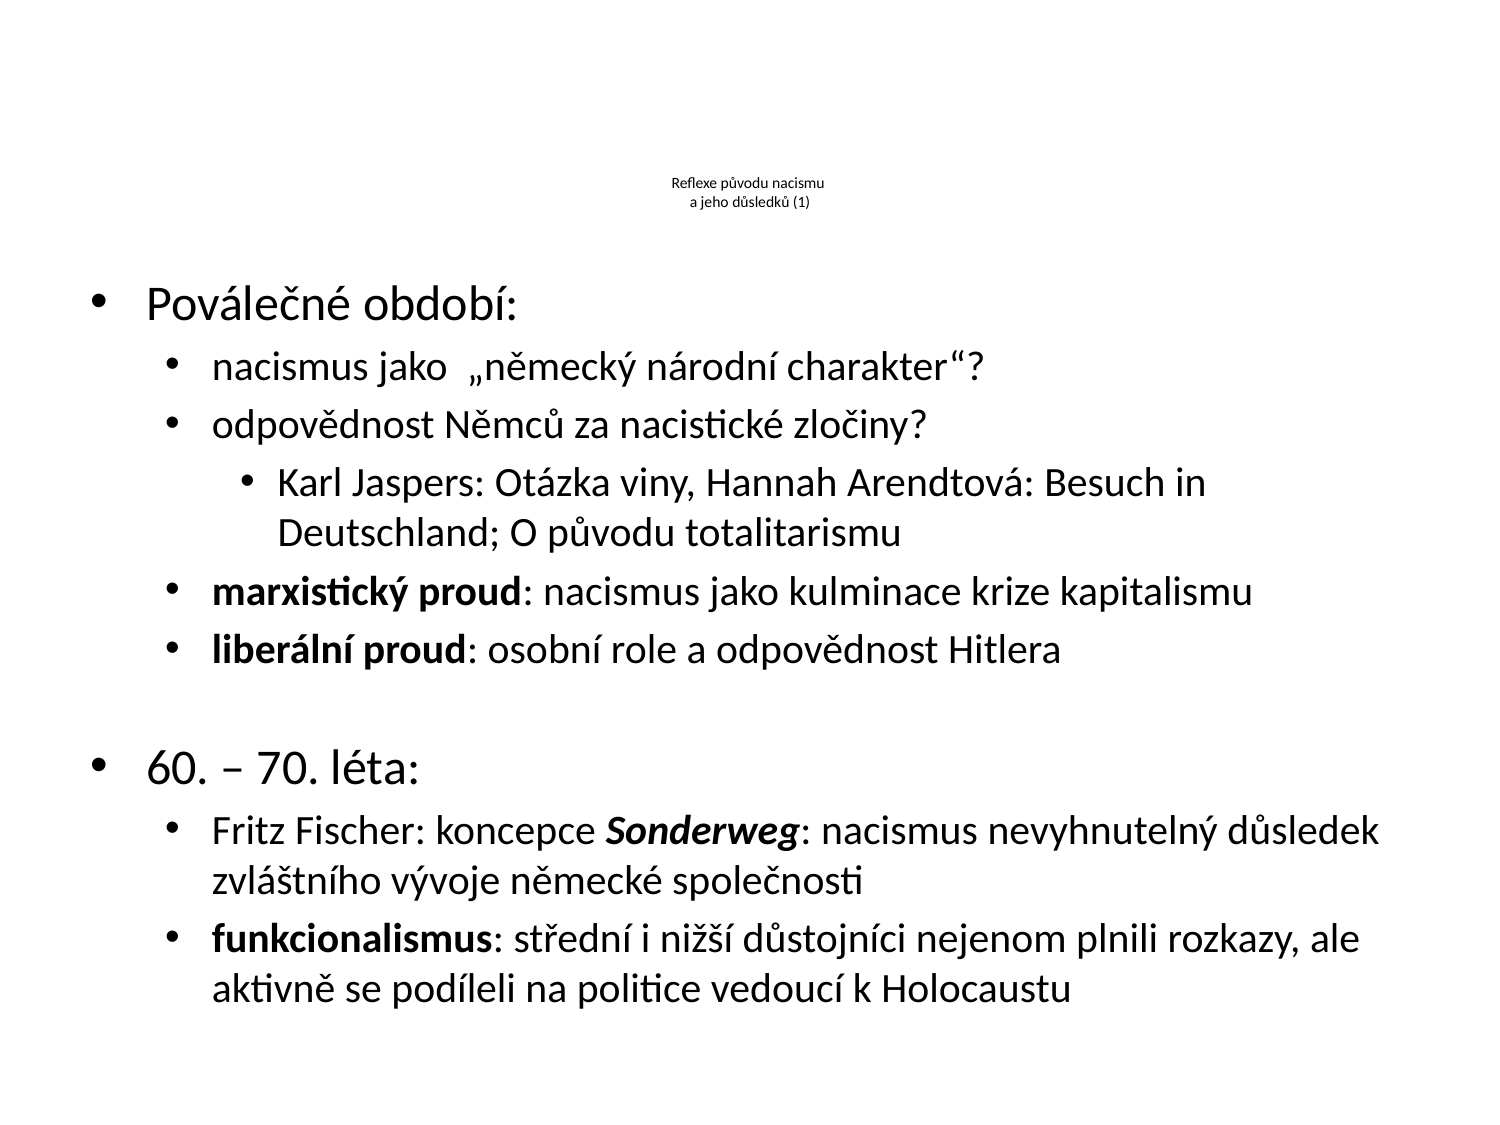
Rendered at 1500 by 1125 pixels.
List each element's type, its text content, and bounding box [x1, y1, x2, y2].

list Poválečné období: nacismus jako „německý národní charakter“? odpovědnost Němců za nacistické zločiny? Karl Jaspers: Otázka viny, Hannah Arendtová: Besuch in Deutschland; O původu totalitarismu marxistický proud: nacismus jako kulminace krize kapitalismu liberální proud: osobní role a odpovědnost Hitlera 60. – 70. léta: Fritz Fischer: koncepce Sonderweg: nacismus nevyhnutelný důsledek zvláštního vývoje německé společnosti funkcionalismus: střední i nižší důstojníci nejenom plnili rozkazy, ale aktivně se podíleli na politice vedoucí k Holocaustu [74, 262, 1426, 1006]
title Reflexe původu nacismu a jeho důsledků (1) [74, 163, 1426, 235]
